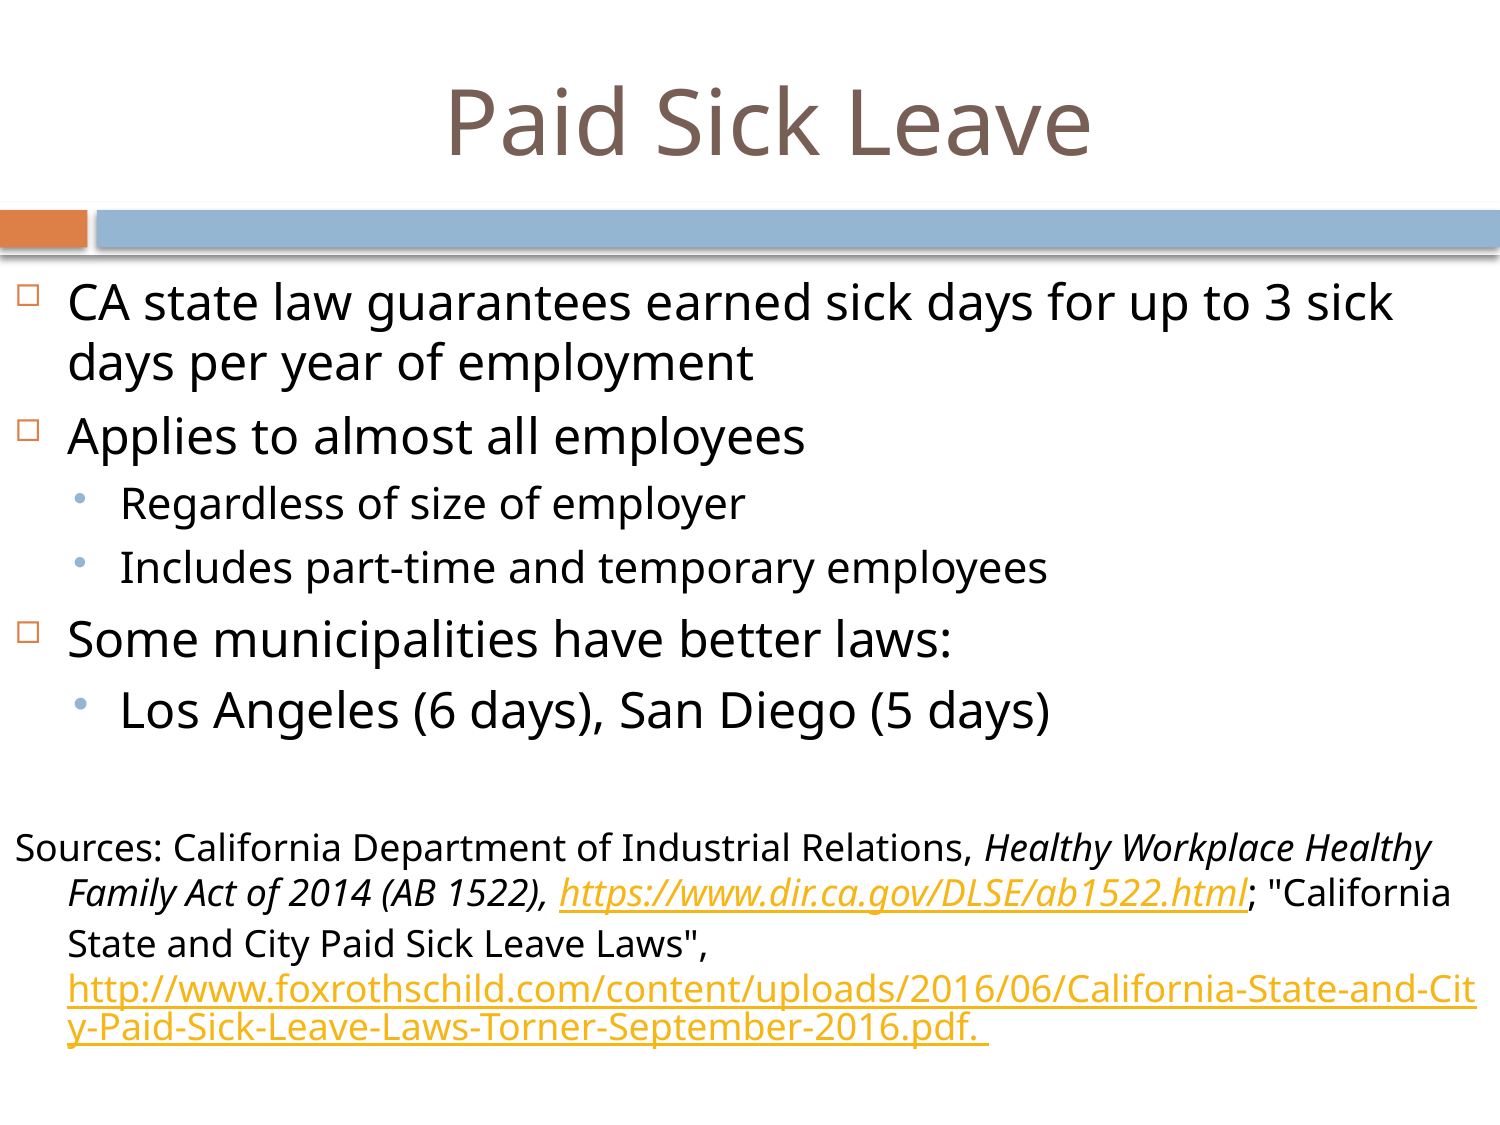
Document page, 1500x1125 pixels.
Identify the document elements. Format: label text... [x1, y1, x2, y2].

title Paid Sick Leave [100, 37, 1438, 200]
list CA state law guarantees earned sick days for up to 3 sick days per year of employment Applies to almost all employees Regardless of size of employer Includes part-time and temporary employees Some municipalities have better laws: Los Angeles (6 days), San Diego (5 days) Sources: California Department of Industrial Relations, Healthy Workplace Healthy Family Act of 2014 (AB 1522), https://www.dir.ca.gov/DLSE/ab1522.html; "California State and City Paid Sick Leave Laws", http://www.foxrothschild.com/content/uploads/2016/06/California-State-and-City-Paid-Sick-Leave-Laws-Torner-September-2016.pdf. [0, 262, 1500, 1125]
